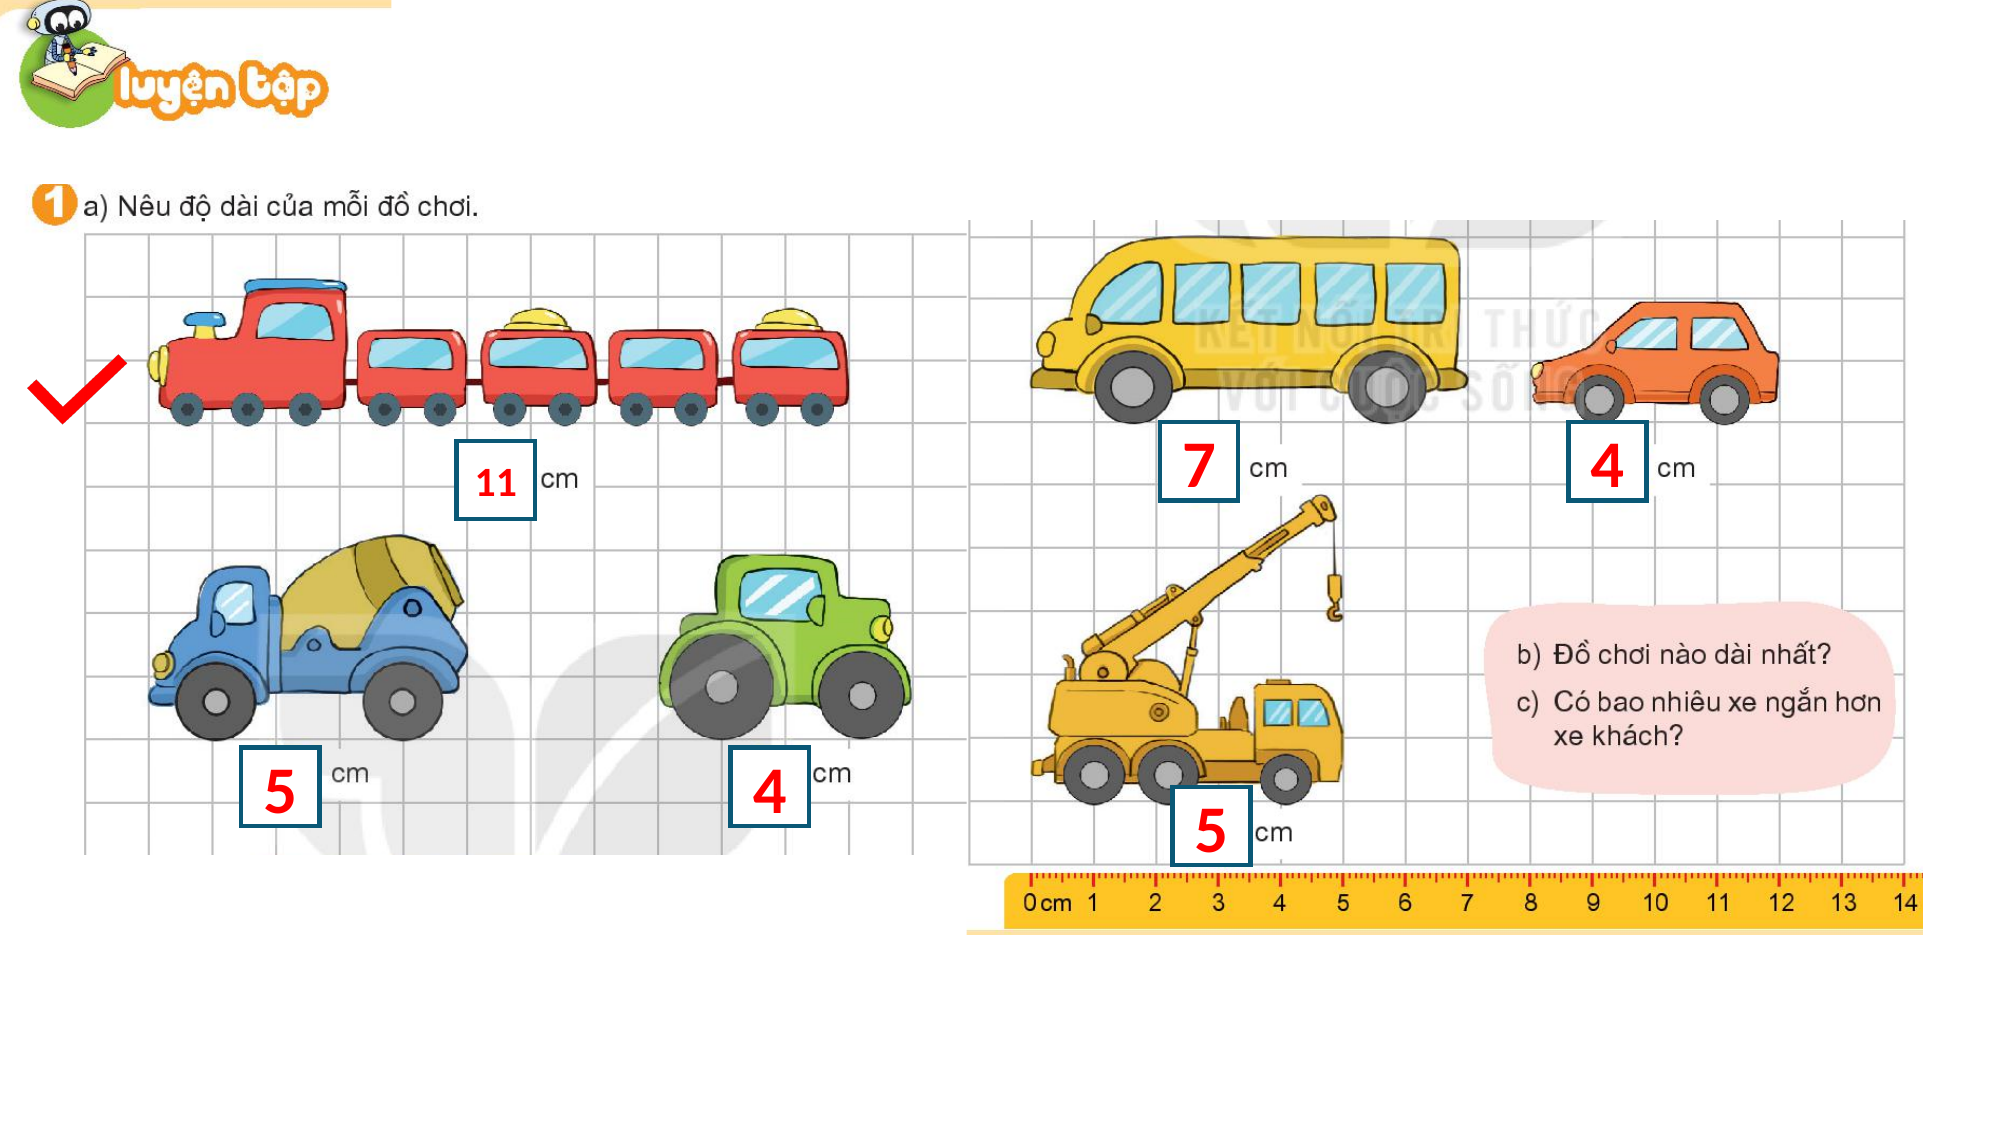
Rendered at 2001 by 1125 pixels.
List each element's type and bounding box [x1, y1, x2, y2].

picture [24, 184, 1923, 935]
picture [0, 0, 392, 141]
